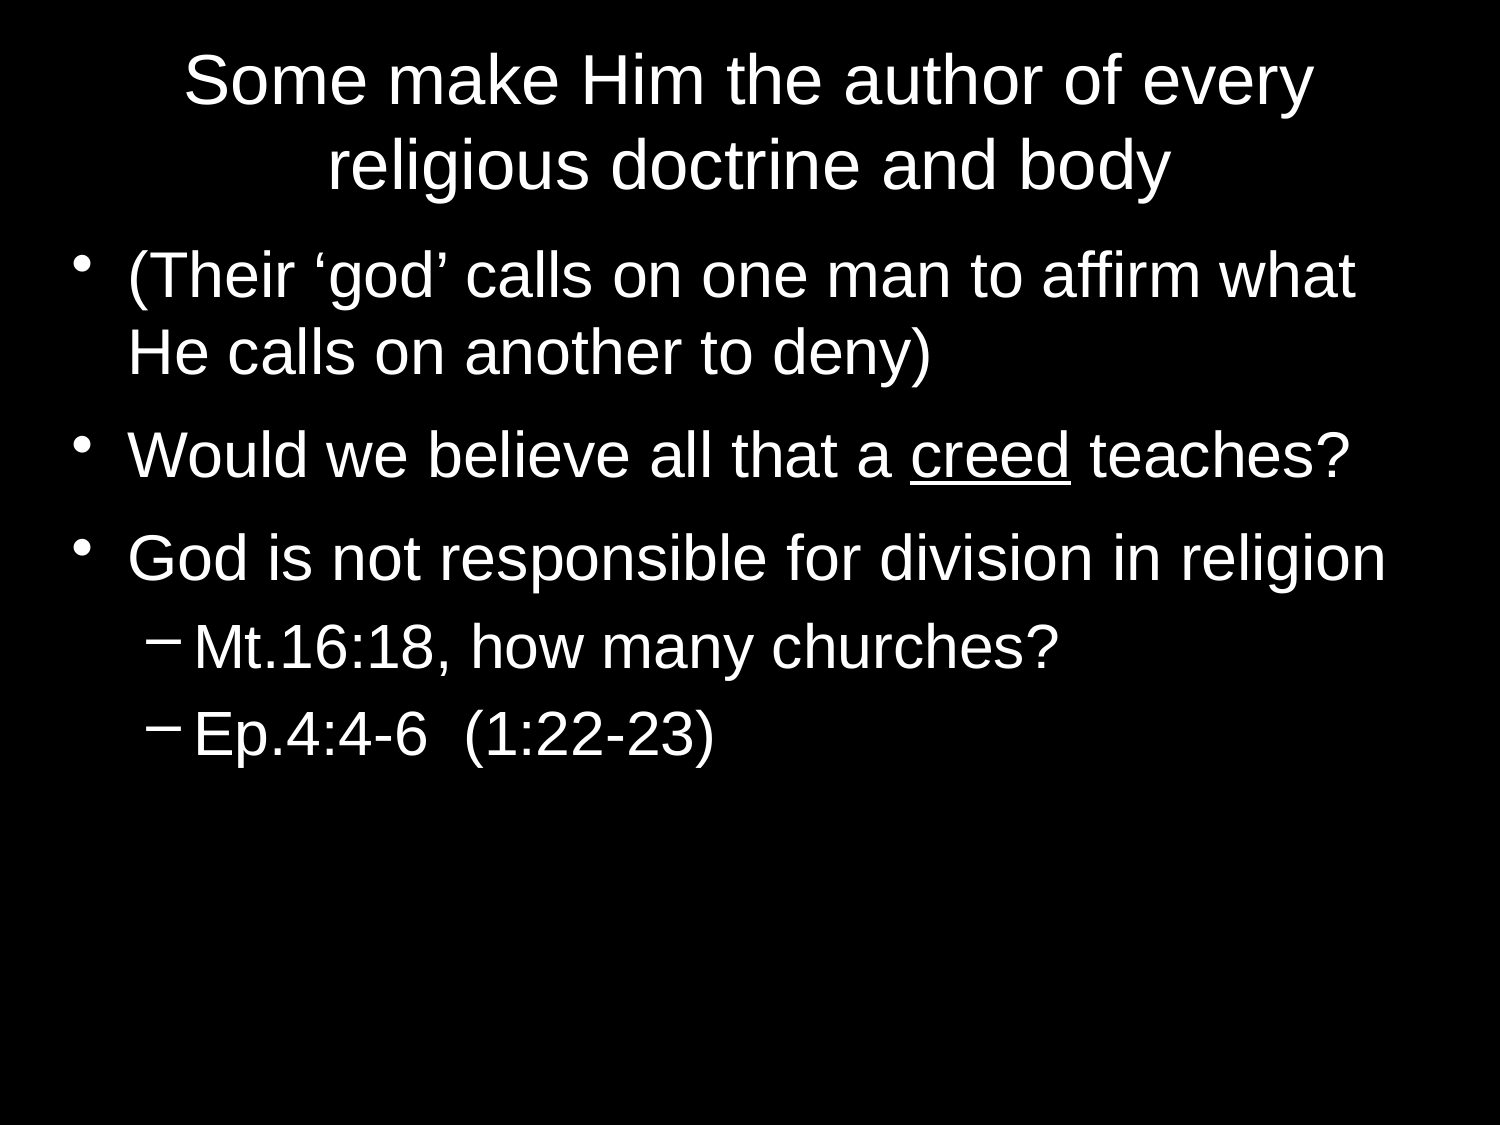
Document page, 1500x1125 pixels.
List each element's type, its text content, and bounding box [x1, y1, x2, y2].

list (Their ‘god’ calls on one man to affirm what He calls on another to deny) Would we believe all that a creed teaches? God is not responsible for division in religion Mt.16:18, how many churches? Ep.4:4-6 (1:22-23) [56, 224, 1444, 1050]
title Some make Him the author of every religious doctrine and body [75, 12, 1425, 224]
